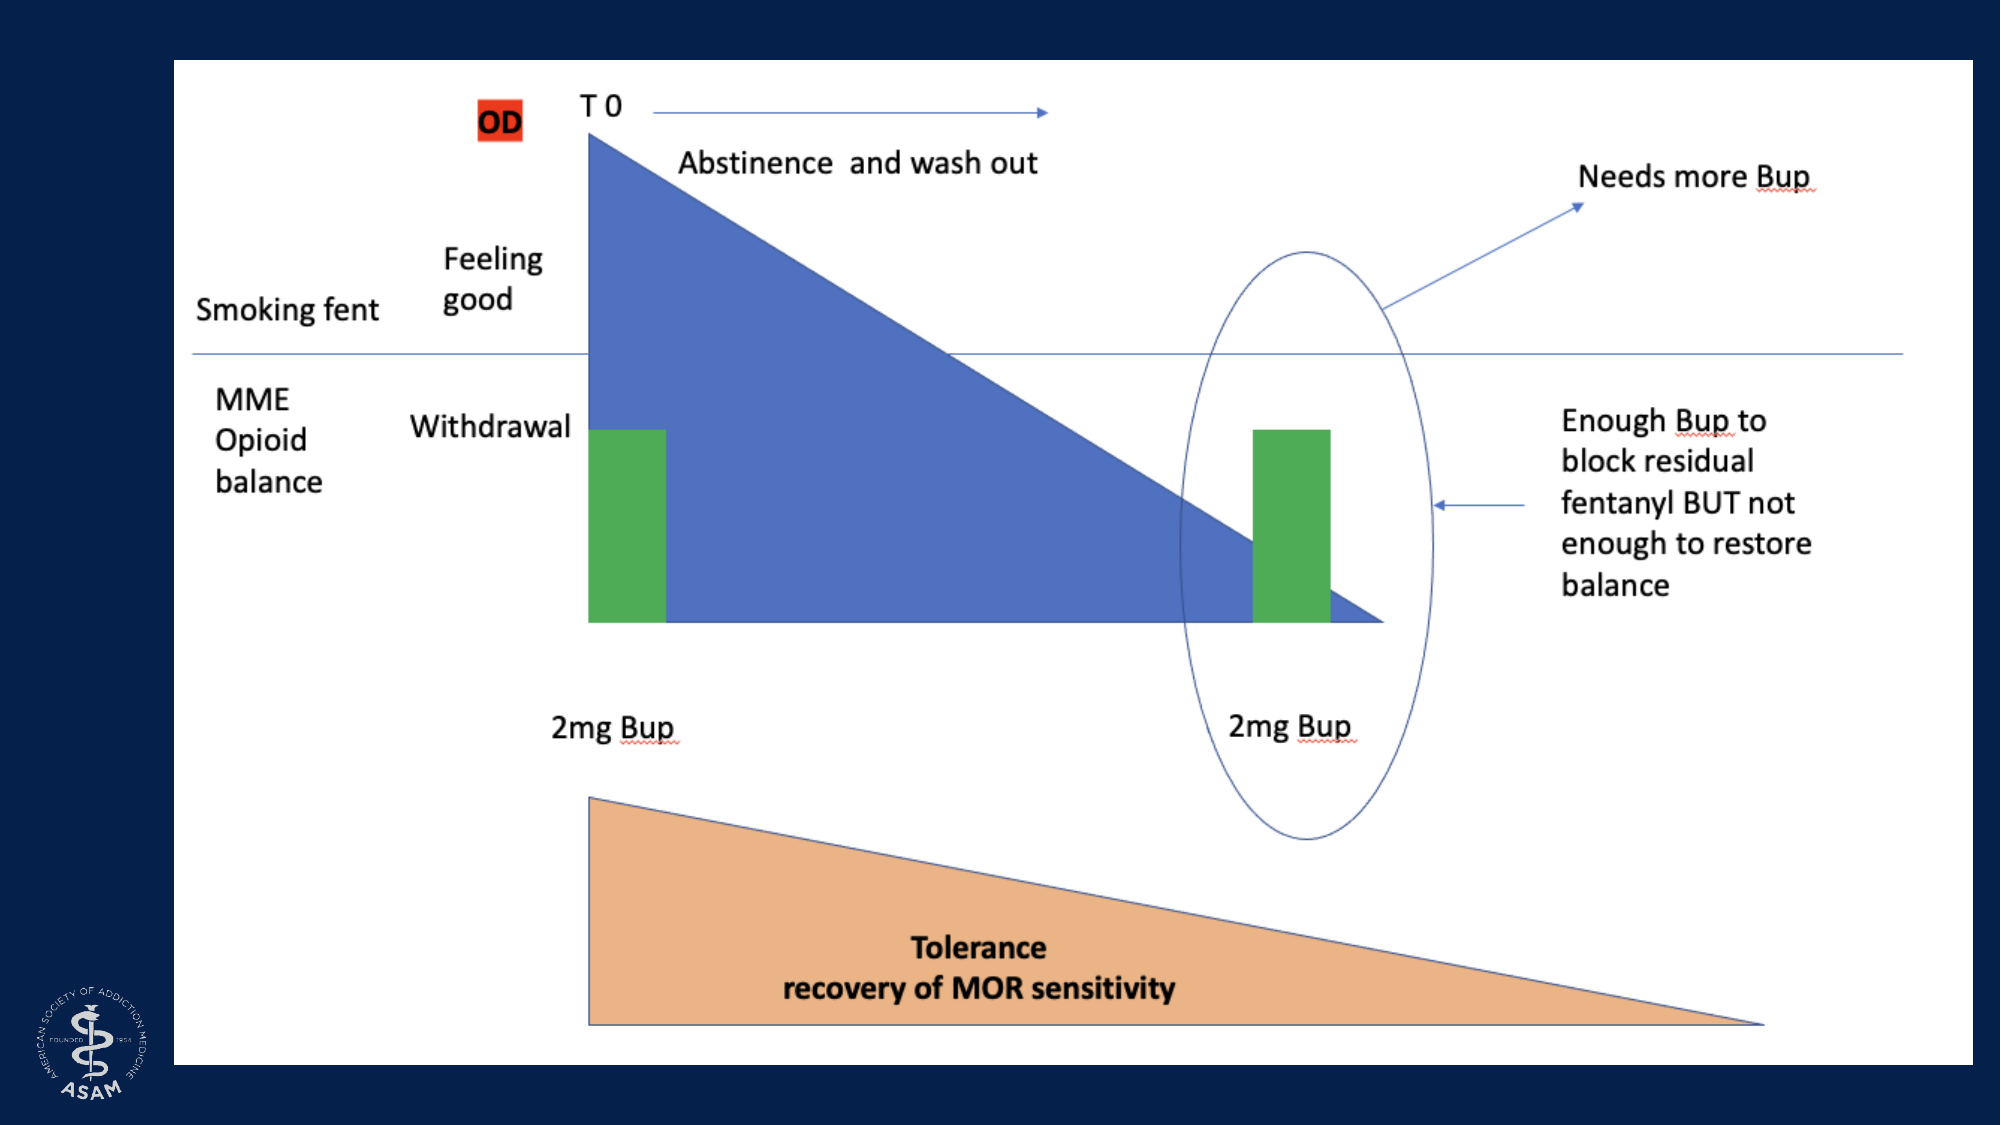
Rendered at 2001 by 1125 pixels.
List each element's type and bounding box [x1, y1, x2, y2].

picture [174, 60, 1974, 1065]
picture [37, 987, 146, 1100]
